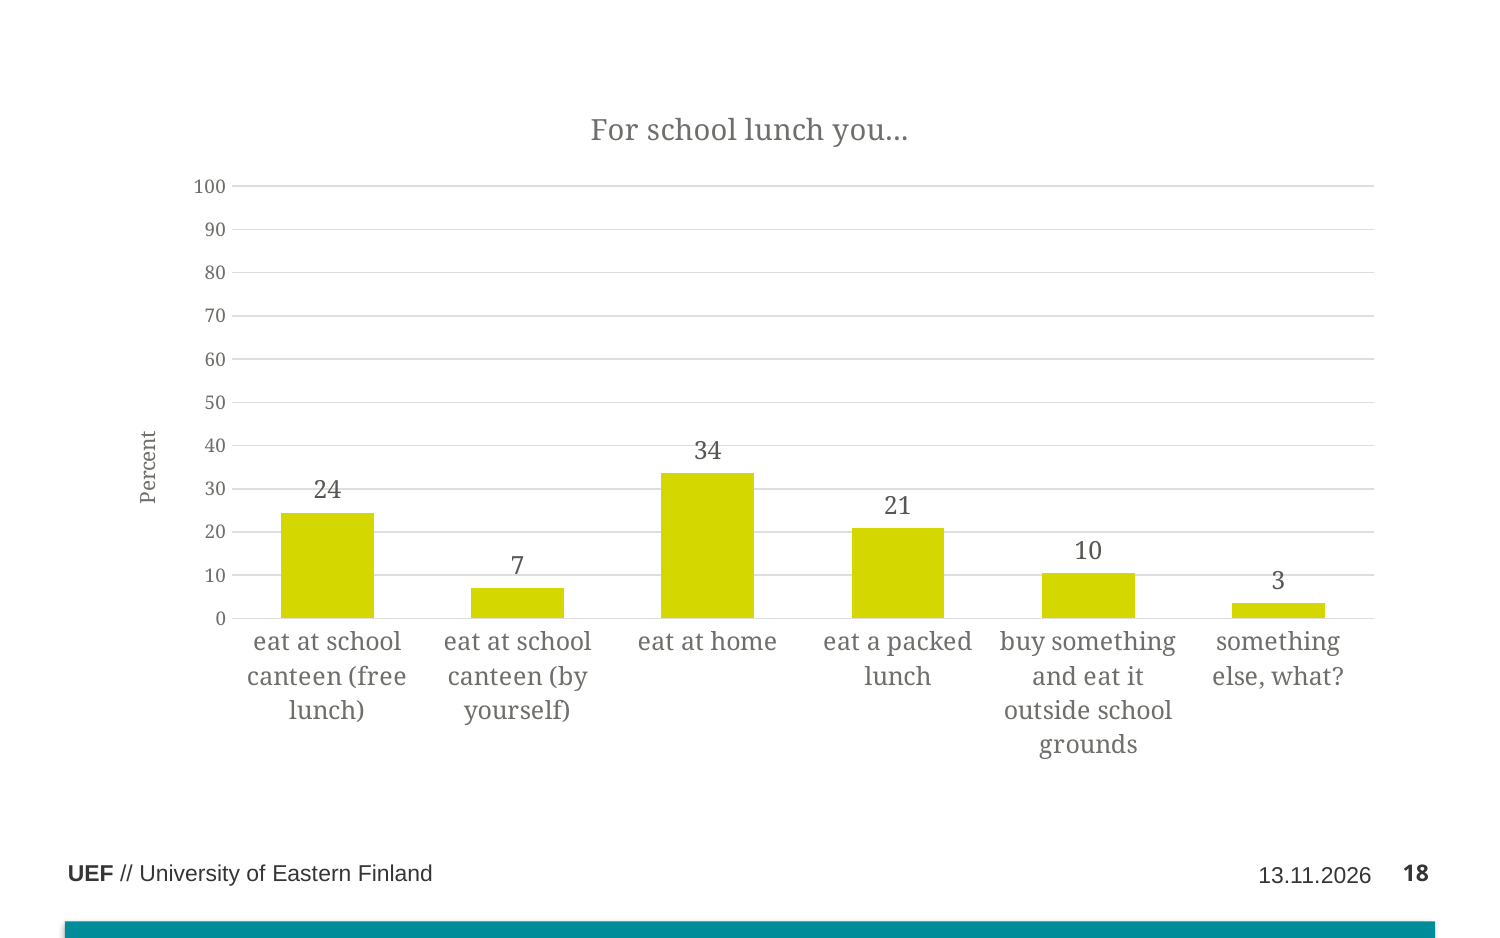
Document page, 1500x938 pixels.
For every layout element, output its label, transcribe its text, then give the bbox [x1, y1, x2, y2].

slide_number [1228, 857, 1373, 892]
slide_number 18 [1369, 855, 1430, 890]
chart [100, 78, 1400, 777]
